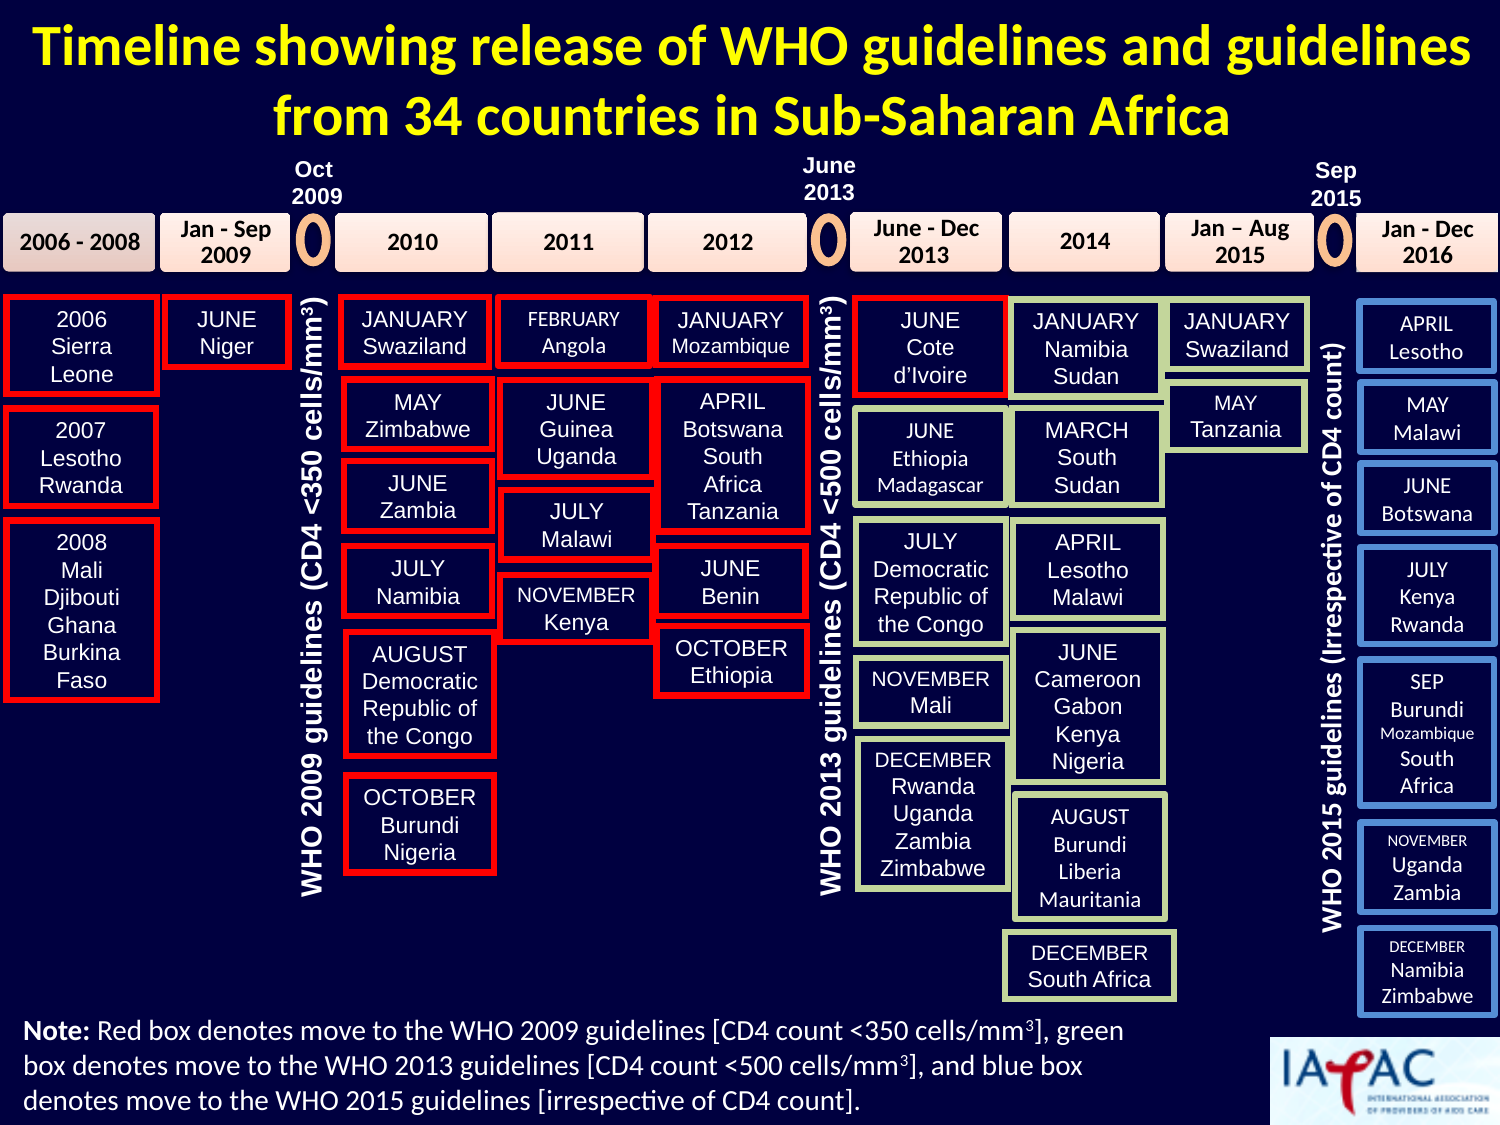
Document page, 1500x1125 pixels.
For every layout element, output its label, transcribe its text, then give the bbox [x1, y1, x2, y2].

text_box JULY Namibia [343, 546, 493, 616]
text_box Timeline showing release of WHO guidelines and guidelines from 34 countries in Sub-Saharan Africa [5, 0, 1500, 155]
text_box APRIL Lesotho [1359, 301, 1494, 372]
text_box AUGUST Burundi Liberia Mauritania [1014, 794, 1166, 920]
text_box JANUARY Namibia Sudan [1010, 299, 1162, 397]
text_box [2, 212, 157, 272]
text_box OCTOBER Burundi Nigeria [345, 775, 494, 873]
text_box MAY Tanzania [1167, 382, 1305, 450]
text_box JULY Democratic Republic of the Congo [855, 519, 1007, 644]
text_box JUNE Cameroon Gabon Kenya Nigeria [1012, 629, 1164, 782]
text_box MAY Zimbabwe [343, 379, 493, 450]
text_box 2006 Sierra Leone [6, 297, 157, 395]
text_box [647, 212, 812, 273]
text_box [299, 217, 328, 263]
text_box JUNE Cote d’Ivoire [855, 298, 1006, 396]
text_box JANUARY Swaziland [1167, 299, 1304, 370]
text_box NOVEMBER Kenya [499, 574, 653, 642]
text_box WHO 2015 guidelines (Irrespective of CD4 count) [1304, 282, 1355, 994]
text_box SEP Burundi Mozambique South Africa [1360, 659, 1495, 806]
text_box June 2013 [779, 142, 880, 213]
text_box 2007 Lesotho Rwanda [5, 408, 157, 506]
text_box Oct 2009 [245, 147, 382, 217]
text_box APRIL Botswana South Africa Tanzania [657, 379, 804, 532]
text_box WHO 2009 guidelines (CD4 <350 cells/mm3) [285, 263, 335, 931]
text_box Sep 2015 [1276, 148, 1396, 219]
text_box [849, 211, 1006, 272]
picture [1270, 1037, 1500, 1125]
text_box JANUARY Swaziland [340, 296, 489, 367]
text_box JANUARY Mozambique [655, 298, 804, 366]
text_box NOVEMBER Uganda Zambia [1360, 822, 1495, 913]
text_box [816, 212, 844, 268]
text_box DECEMBER South Africa [1005, 932, 1174, 1000]
text_box JUNE Ethiopia Madagascar [855, 408, 1006, 505]
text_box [1355, 212, 1499, 273]
text_box OCTOBER Ethiopia [656, 625, 804, 696]
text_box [334, 212, 489, 273]
text_box MARCH South Sudan [1011, 408, 1163, 506]
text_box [1165, 212, 1318, 272]
text_box JUNE Benin [655, 546, 806, 616]
text_box 2008 Mali Djibouti Ghana Burkina Faso [6, 520, 157, 700]
text_box JUNE Botswana [1360, 463, 1495, 534]
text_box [491, 212, 646, 273]
text_box FEBRUARY Angola [497, 297, 651, 366]
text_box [159, 212, 294, 273]
text_box NOVEMBER Mali [855, 658, 1007, 726]
text_box APRIL Lesotho Malawi [1012, 520, 1164, 618]
text_box AUGUST Democratic Republic of the Congo [345, 631, 494, 757]
text_box JUNE Zambia [343, 461, 493, 531]
text_box DECEMBER Rwanda Uganda Zambia Zimbabwe [857, 739, 1009, 889]
text_box [1322, 212, 1350, 268]
text_box JULY Kenya Rwanda [1360, 546, 1495, 644]
text_box JUNE Guinea Uganda [499, 379, 653, 477]
text_box JULY Malawi [500, 489, 654, 560]
text_box JUNE Niger [165, 297, 285, 367]
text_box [1008, 211, 1164, 272]
text_box MAY Malawi [1360, 382, 1495, 453]
text_box DECEMBER Namibia Zimbabwe [1360, 928, 1495, 1016]
text_box Note: Red box denotes move to the WHO 2009 guidelines [CD4 count <350 cells/mm3], green box denotes move to the WHO 2013 guidelines [CD4 count <500 cells/mm3], and blue box denotes move to the WHO 2015 guidelines [irrespective of CD4 count]. [8, 1003, 1184, 1124]
text_box WHO 2013 guidelines (CD4 <500 cells/mm3) [804, 268, 854, 930]
